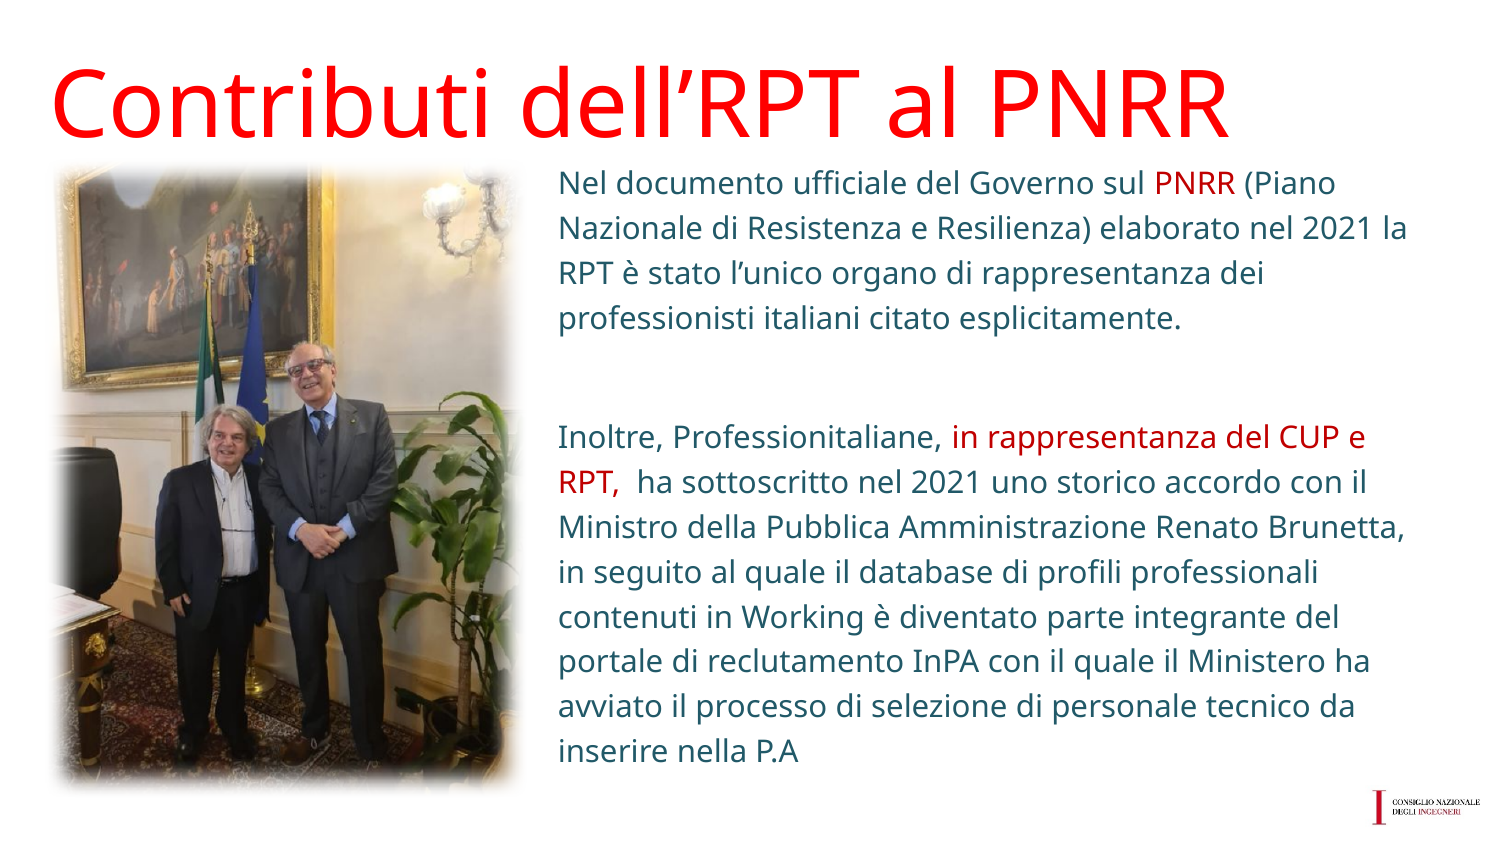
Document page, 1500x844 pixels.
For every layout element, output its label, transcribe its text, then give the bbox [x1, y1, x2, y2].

text_box Inoltre, Professionitaliane, in rappresentanza del CUP e RPT, ha sottoscritto nel 2021 uno storico accordo con il Ministro della Pubblica Amministrazione Renato Brunetta, in seguito al quale il database di profili professionali contenuti in Working è diventato parte integrante del portale di reclutamento InPA con il quale il Ministero ha avviato il processo di selezione di personale tecnico da inserire nella P.A [543, 402, 1449, 777]
picture [1364, 785, 1484, 829]
text_box Nel documento ufficiale del Governo sul PNRR (Piano Nazionale di Resistenza e Resilienza) elaborato nel 2021 la RPT è stato l’unico organo di rappresentanza dei professionisti italiani citato esplicitamente. [543, 148, 1444, 343]
text_box Contributi dell’RPT al PNRR [34, 14, 1361, 164]
picture [45, 158, 527, 798]
